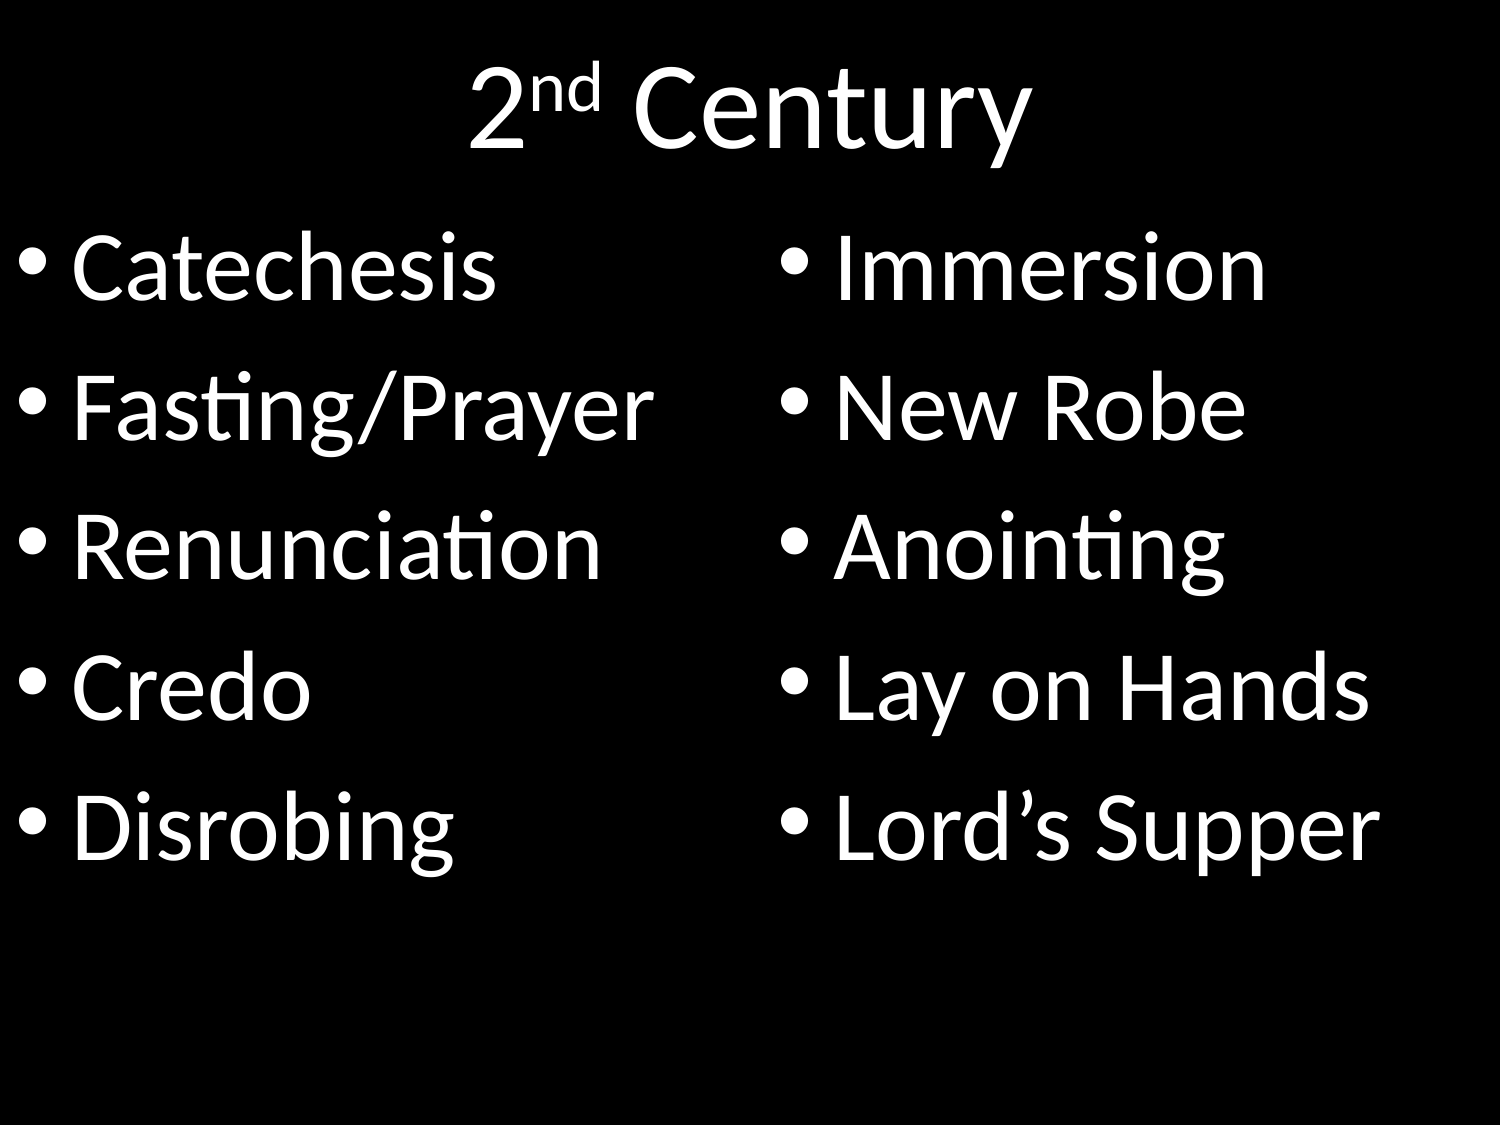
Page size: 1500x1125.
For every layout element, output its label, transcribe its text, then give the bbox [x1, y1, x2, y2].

list Catechesis Fasting/Prayer Renunciation Credo Disrobing [0, 192, 738, 1125]
title 2nd Century [75, 5, 1425, 193]
list Immersion New Robe Anointing Lay on Hands Lord’s Supper [762, 192, 1500, 1125]
